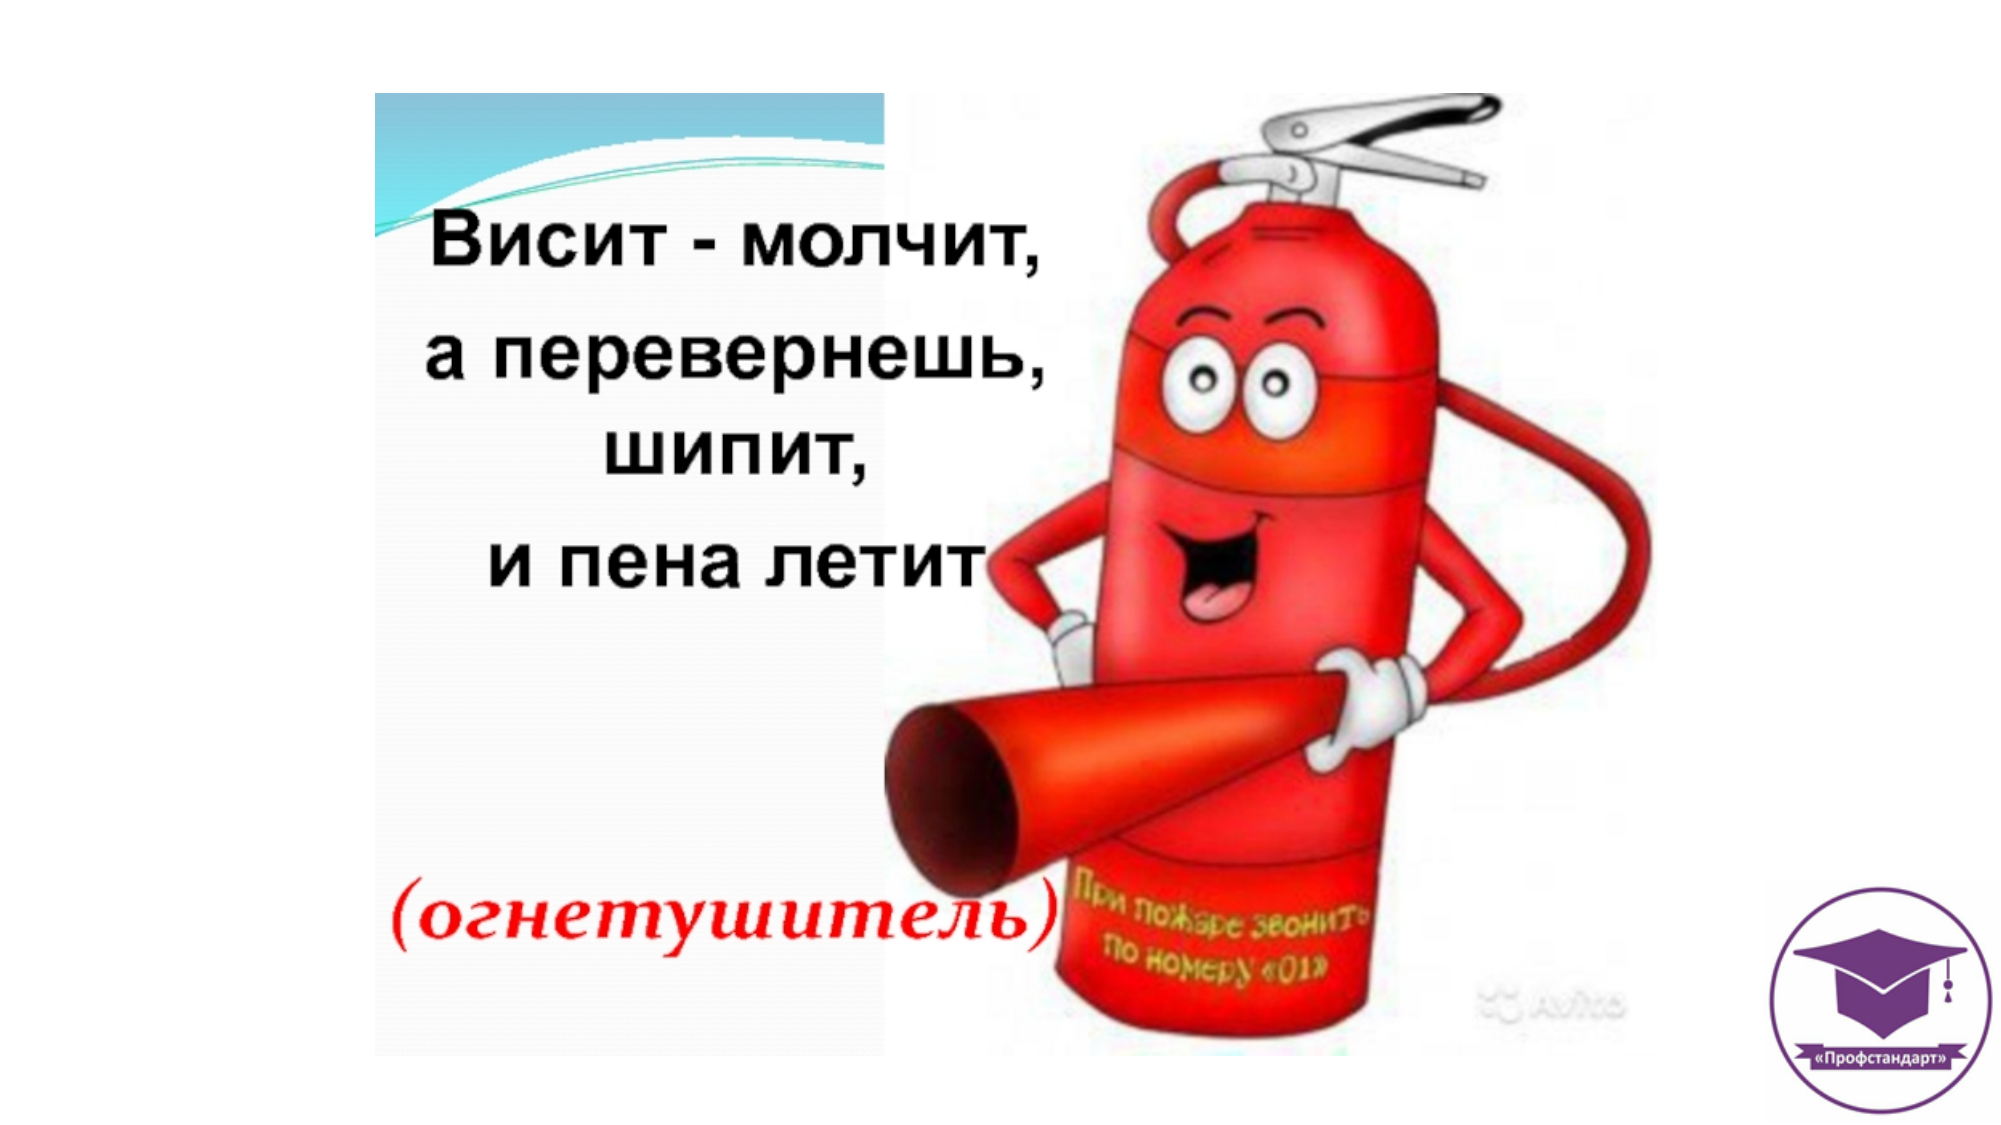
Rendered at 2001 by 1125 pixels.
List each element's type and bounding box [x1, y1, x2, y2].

picture [374, 93, 1658, 1056]
picture [1764, 879, 2000, 1123]
